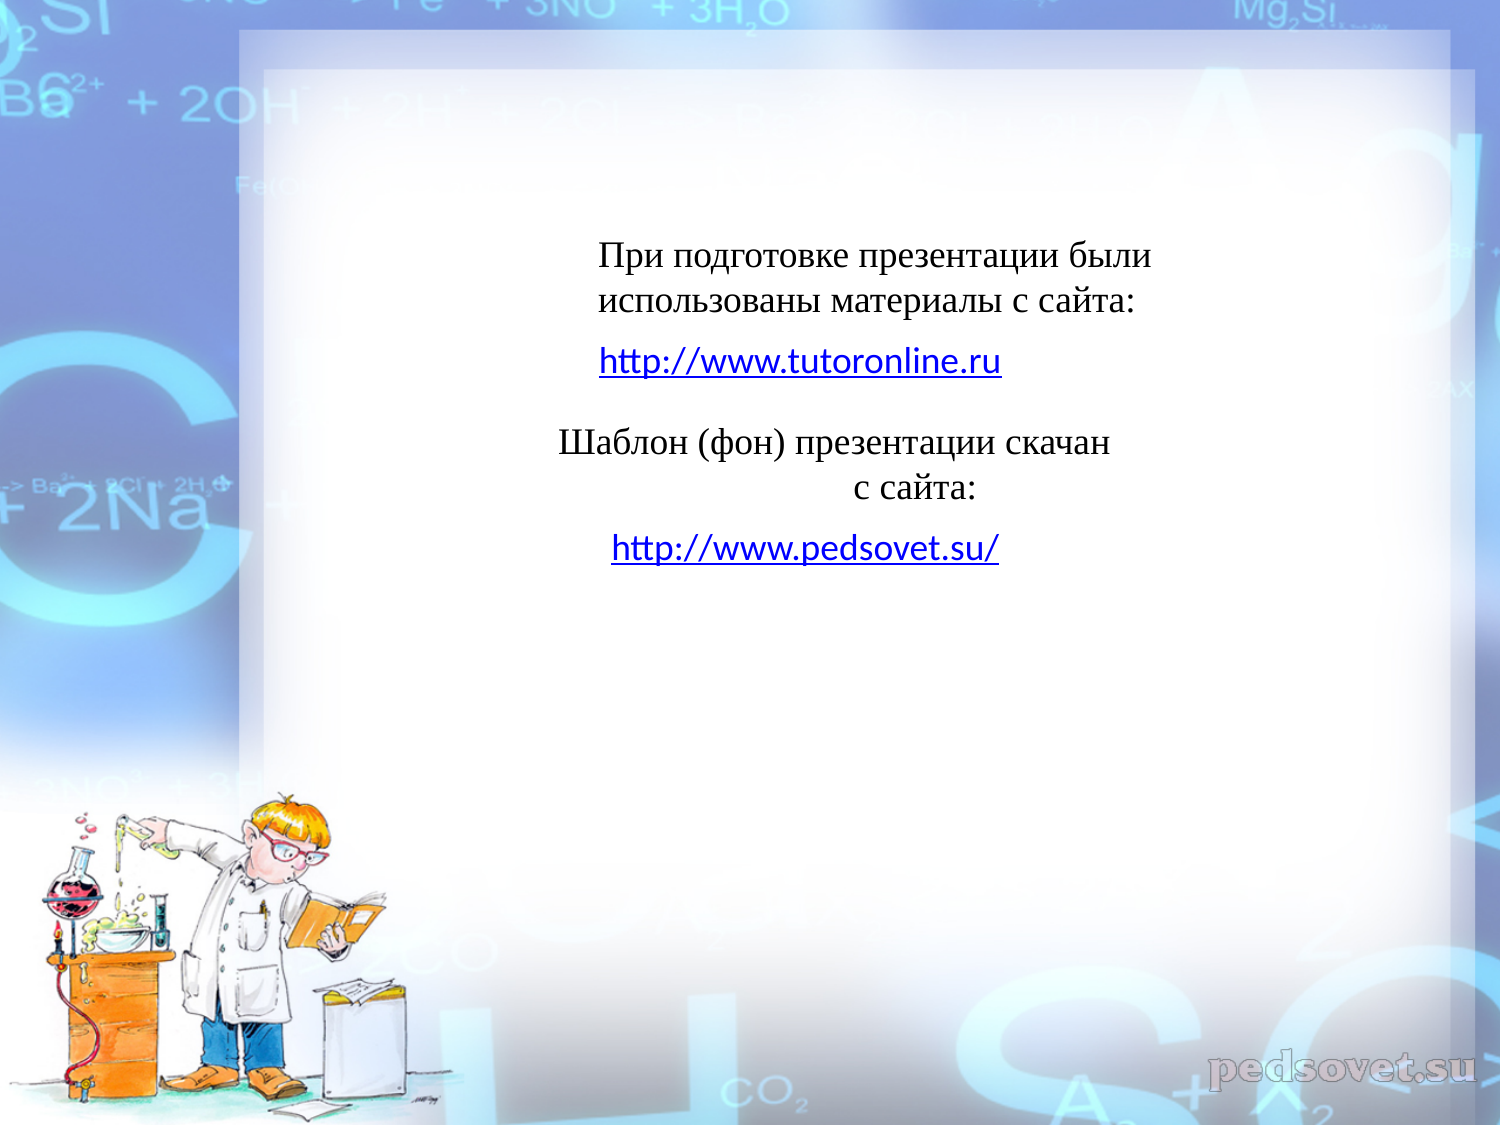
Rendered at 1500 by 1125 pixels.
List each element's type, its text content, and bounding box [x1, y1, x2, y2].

text_box При подготовке презентации были использованы материалы с сайта: [583, 222, 1233, 328]
text_box Шаблон (фон) презентации скачан с сайта: [537, 409, 1294, 514]
text_box http://www.pedsovet.su/ [596, 515, 1152, 620]
text_box http://www.tutoronline.ru [583, 328, 1081, 409]
picture [0, 0, 1500, 1125]
